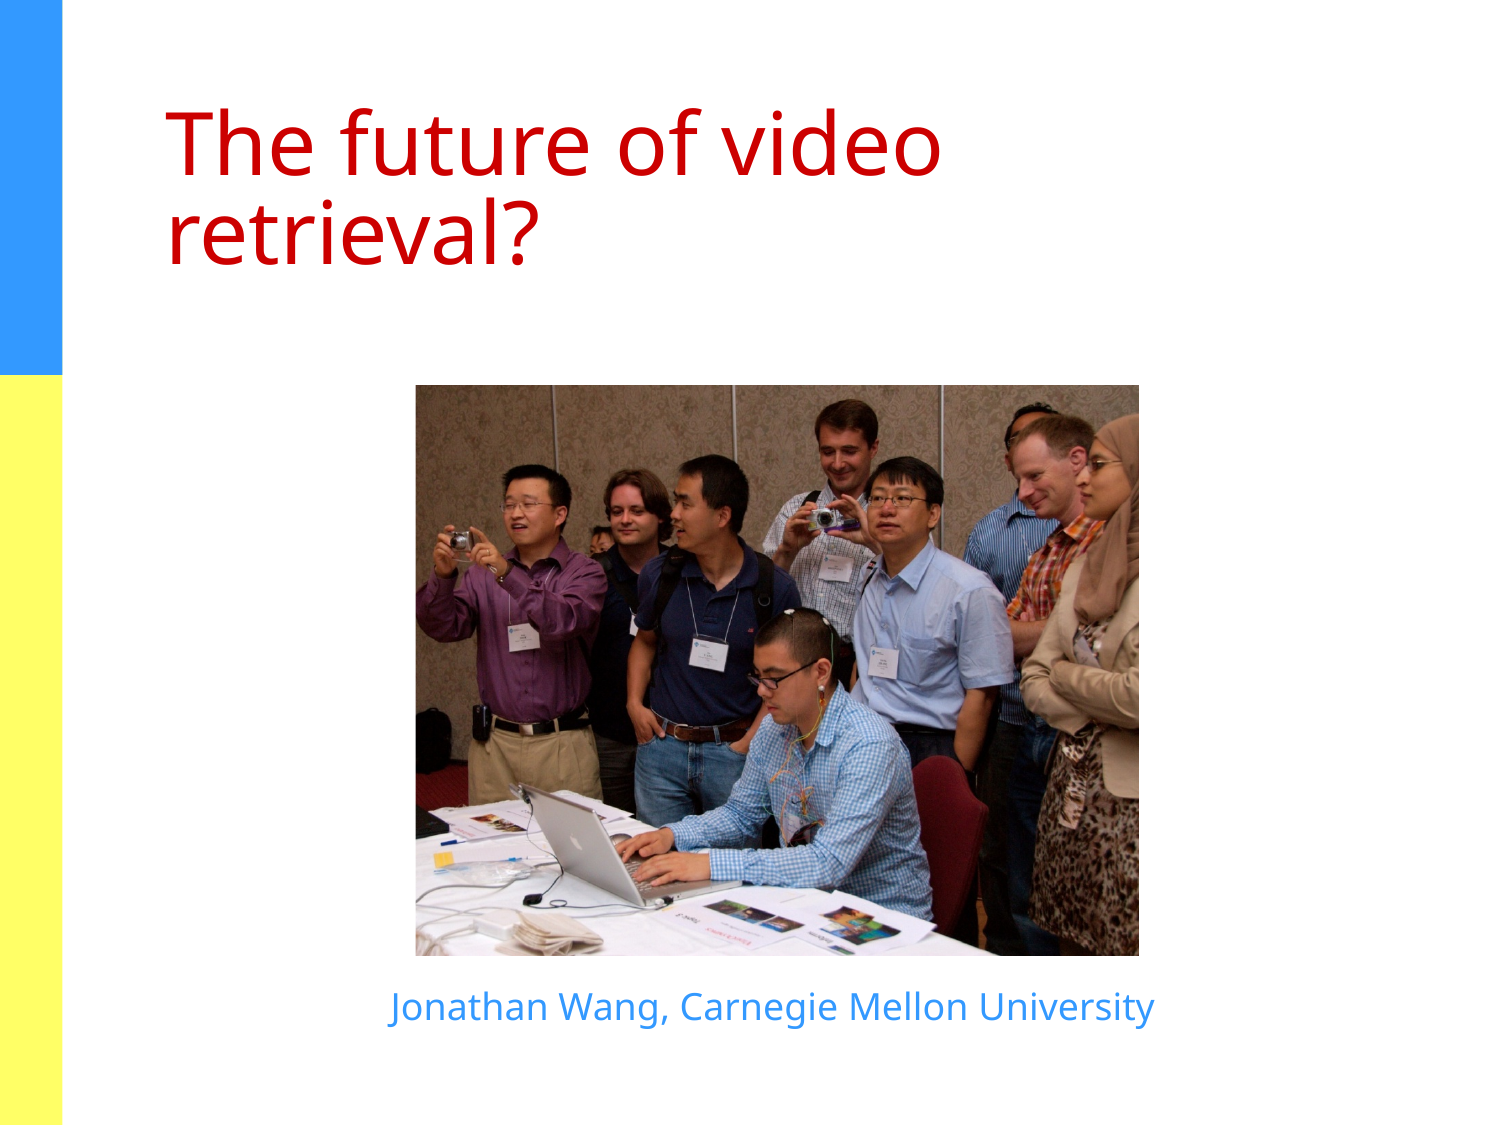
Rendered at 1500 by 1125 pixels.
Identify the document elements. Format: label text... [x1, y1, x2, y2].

picture [415, 385, 1140, 957]
text_box Jonathan Wang, Carnegie Mellon University [375, 976, 1171, 1036]
title The future of video retrieval? [149, 99, 1351, 288]
